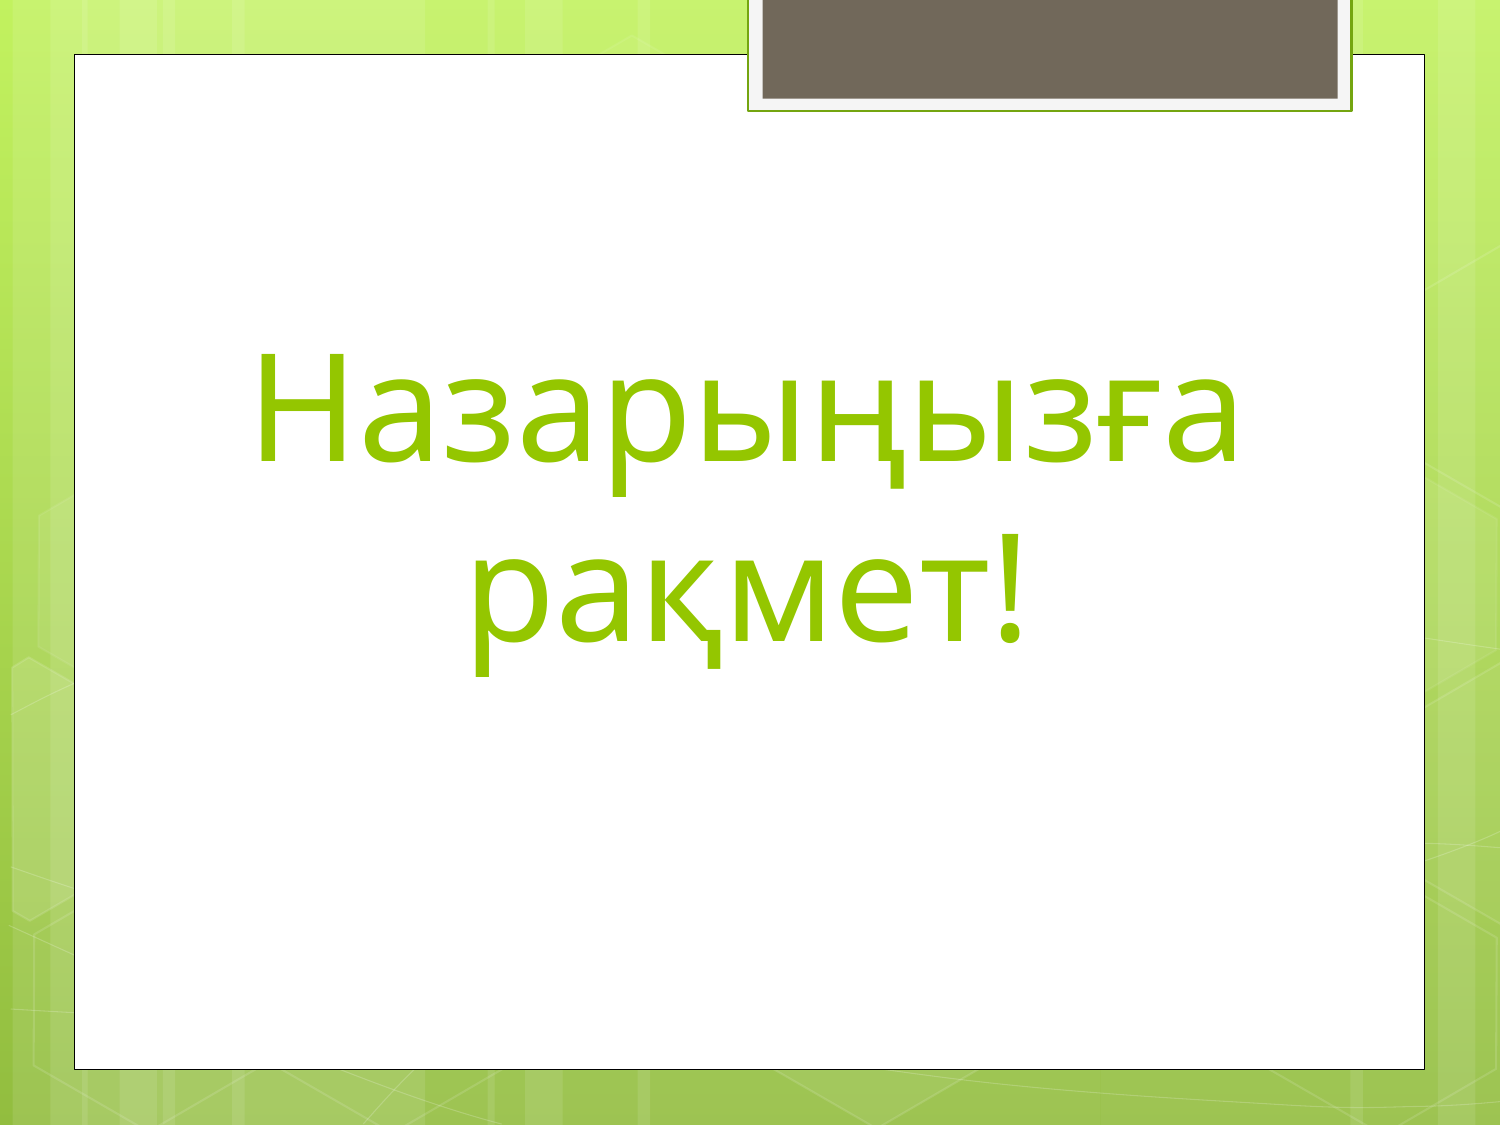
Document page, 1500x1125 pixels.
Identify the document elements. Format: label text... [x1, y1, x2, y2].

title Назарыңызға рақмет! [171, 491, 1324, 680]
